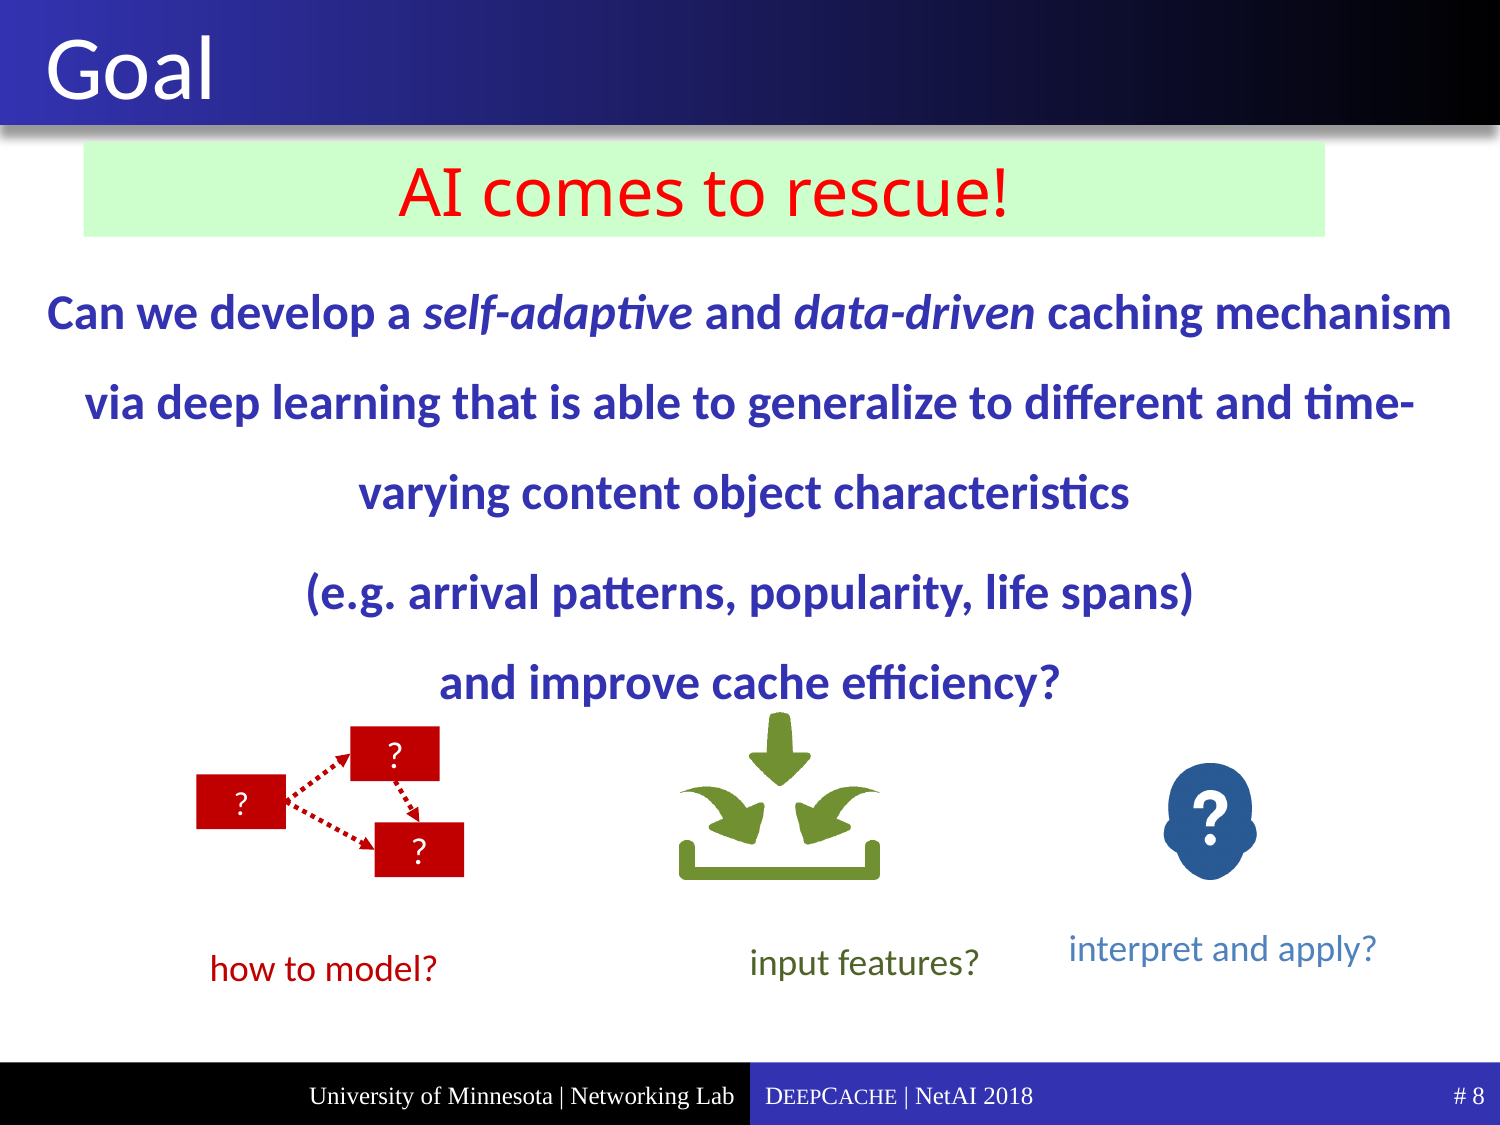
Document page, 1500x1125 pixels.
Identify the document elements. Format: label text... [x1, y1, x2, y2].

list Can we develop a self-adaptive and data-driven caching mechanism via deep learning that is able to generalize to different and time-varying content object characteristics (e.g. arrival patterns, popularity, life spans) and improve cache efficiency? [29, 242, 1471, 850]
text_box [655, 704, 1076, 1015]
slide_number # 8 [1325, 1065, 1500, 1125]
text_box AI comes to rescue! [83, 141, 1325, 237]
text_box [194, 725, 627, 998]
footer DEEPCACHE | NetAI 2018 [750, 1065, 1325, 1125]
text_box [1033, 763, 1414, 989]
title Goal [0, 0, 1463, 125]
